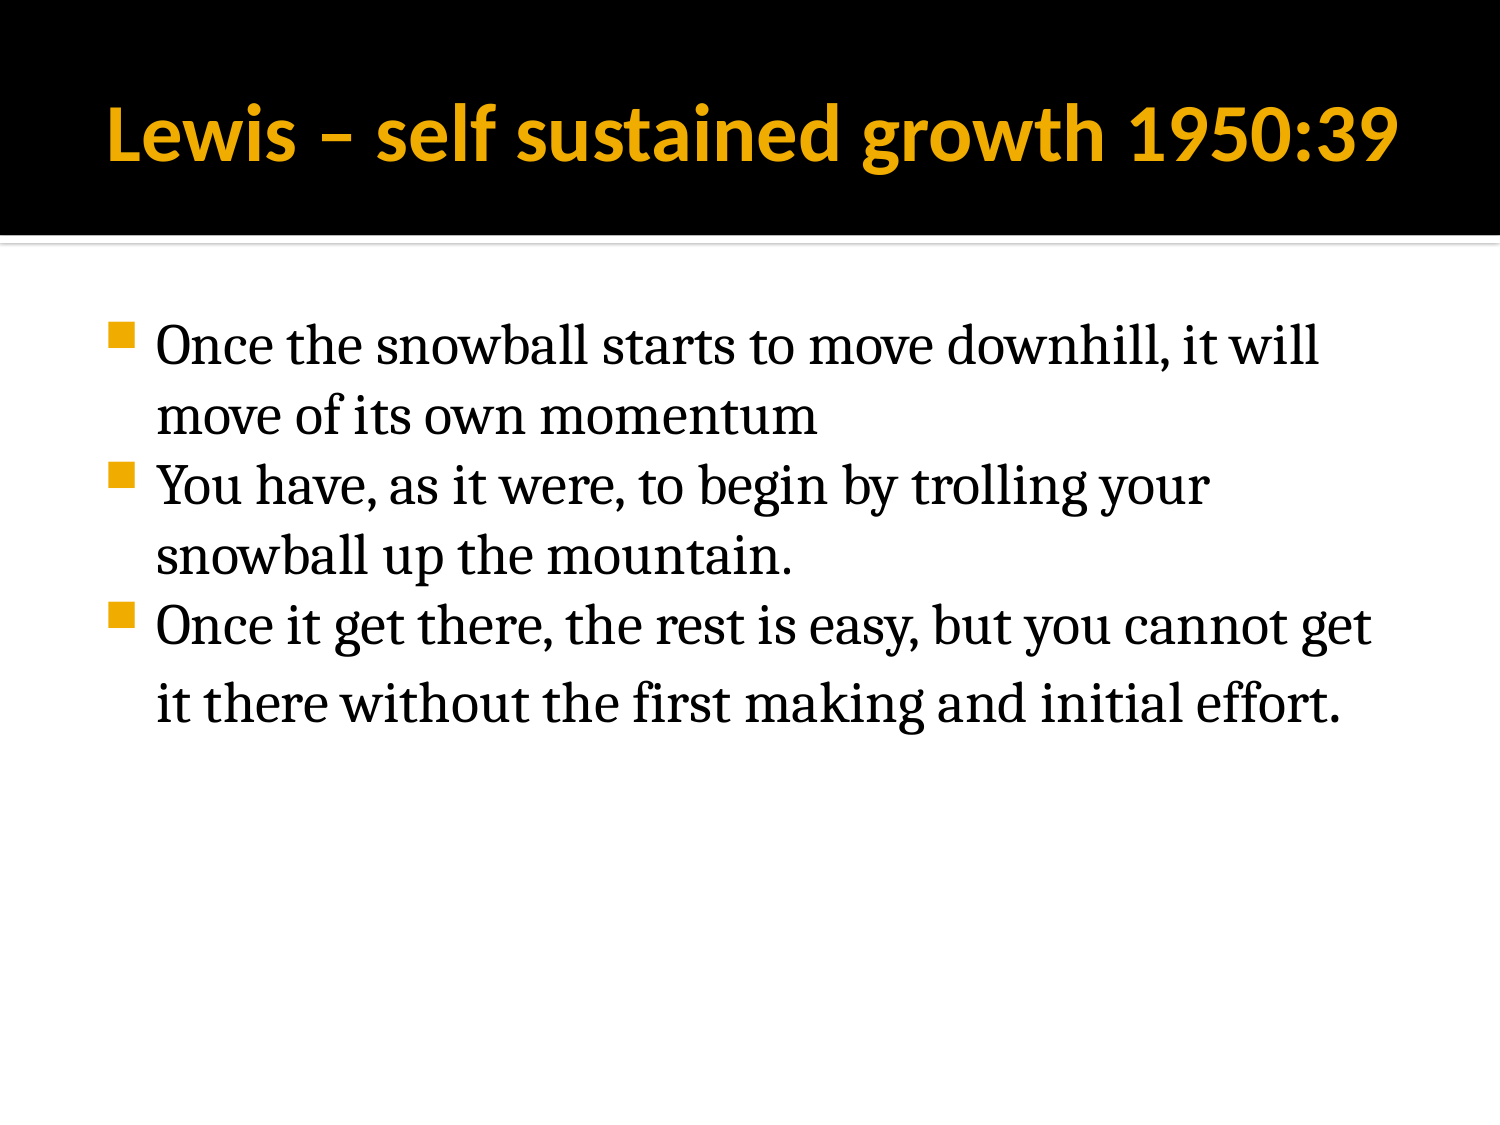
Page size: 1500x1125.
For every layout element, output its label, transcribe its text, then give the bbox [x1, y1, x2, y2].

title Lewis – self sustained growth 1950:39 [75, 25, 1425, 231]
list Once the snowball starts to move downhill, it will move of its own momentum You have, as it were, to begin by trolling your snowball up the mountain. Once it get there, the rest is easy, but you cannot get it there without the first making and initial effort. [75, 291, 1425, 1050]
